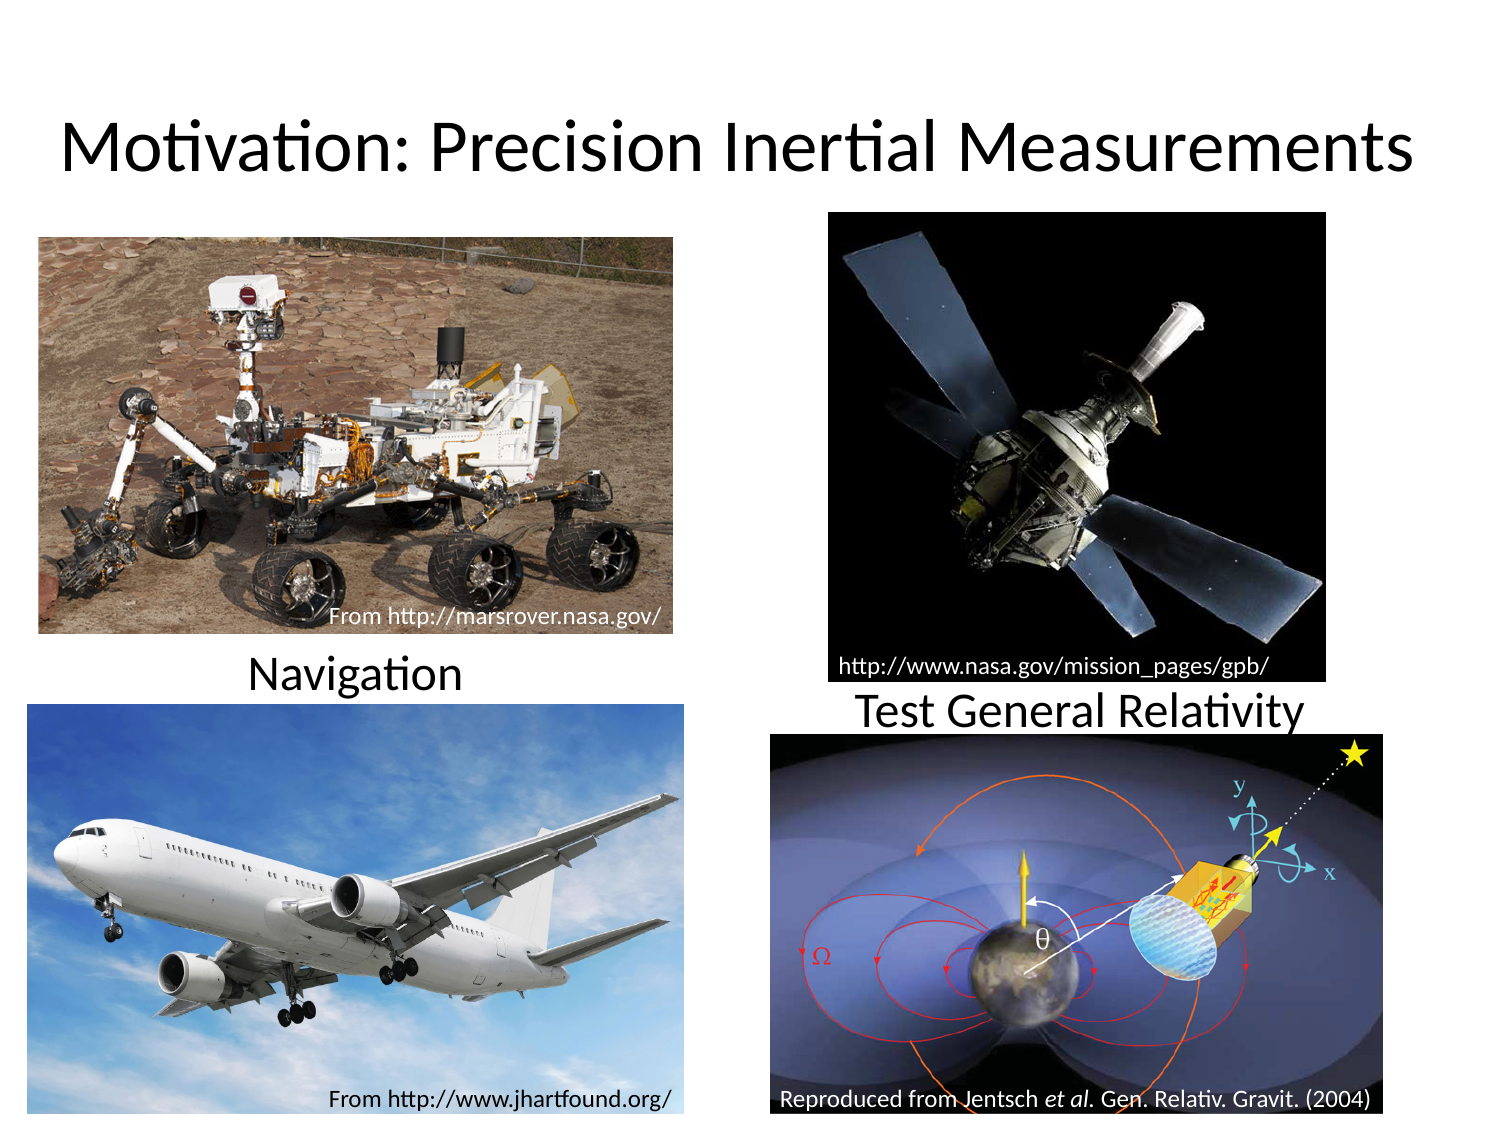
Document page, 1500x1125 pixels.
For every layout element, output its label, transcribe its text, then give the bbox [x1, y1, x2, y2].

picture [828, 212, 1326, 682]
text_box Navigation [233, 643, 479, 702]
text_box Test General Relativity [839, 690, 1321, 732]
picture [770, 734, 1383, 1115]
picture [38, 237, 674, 634]
picture [27, 703, 684, 1115]
title Motivation: Precision Inertial Measurements [0, 50, 1475, 233]
